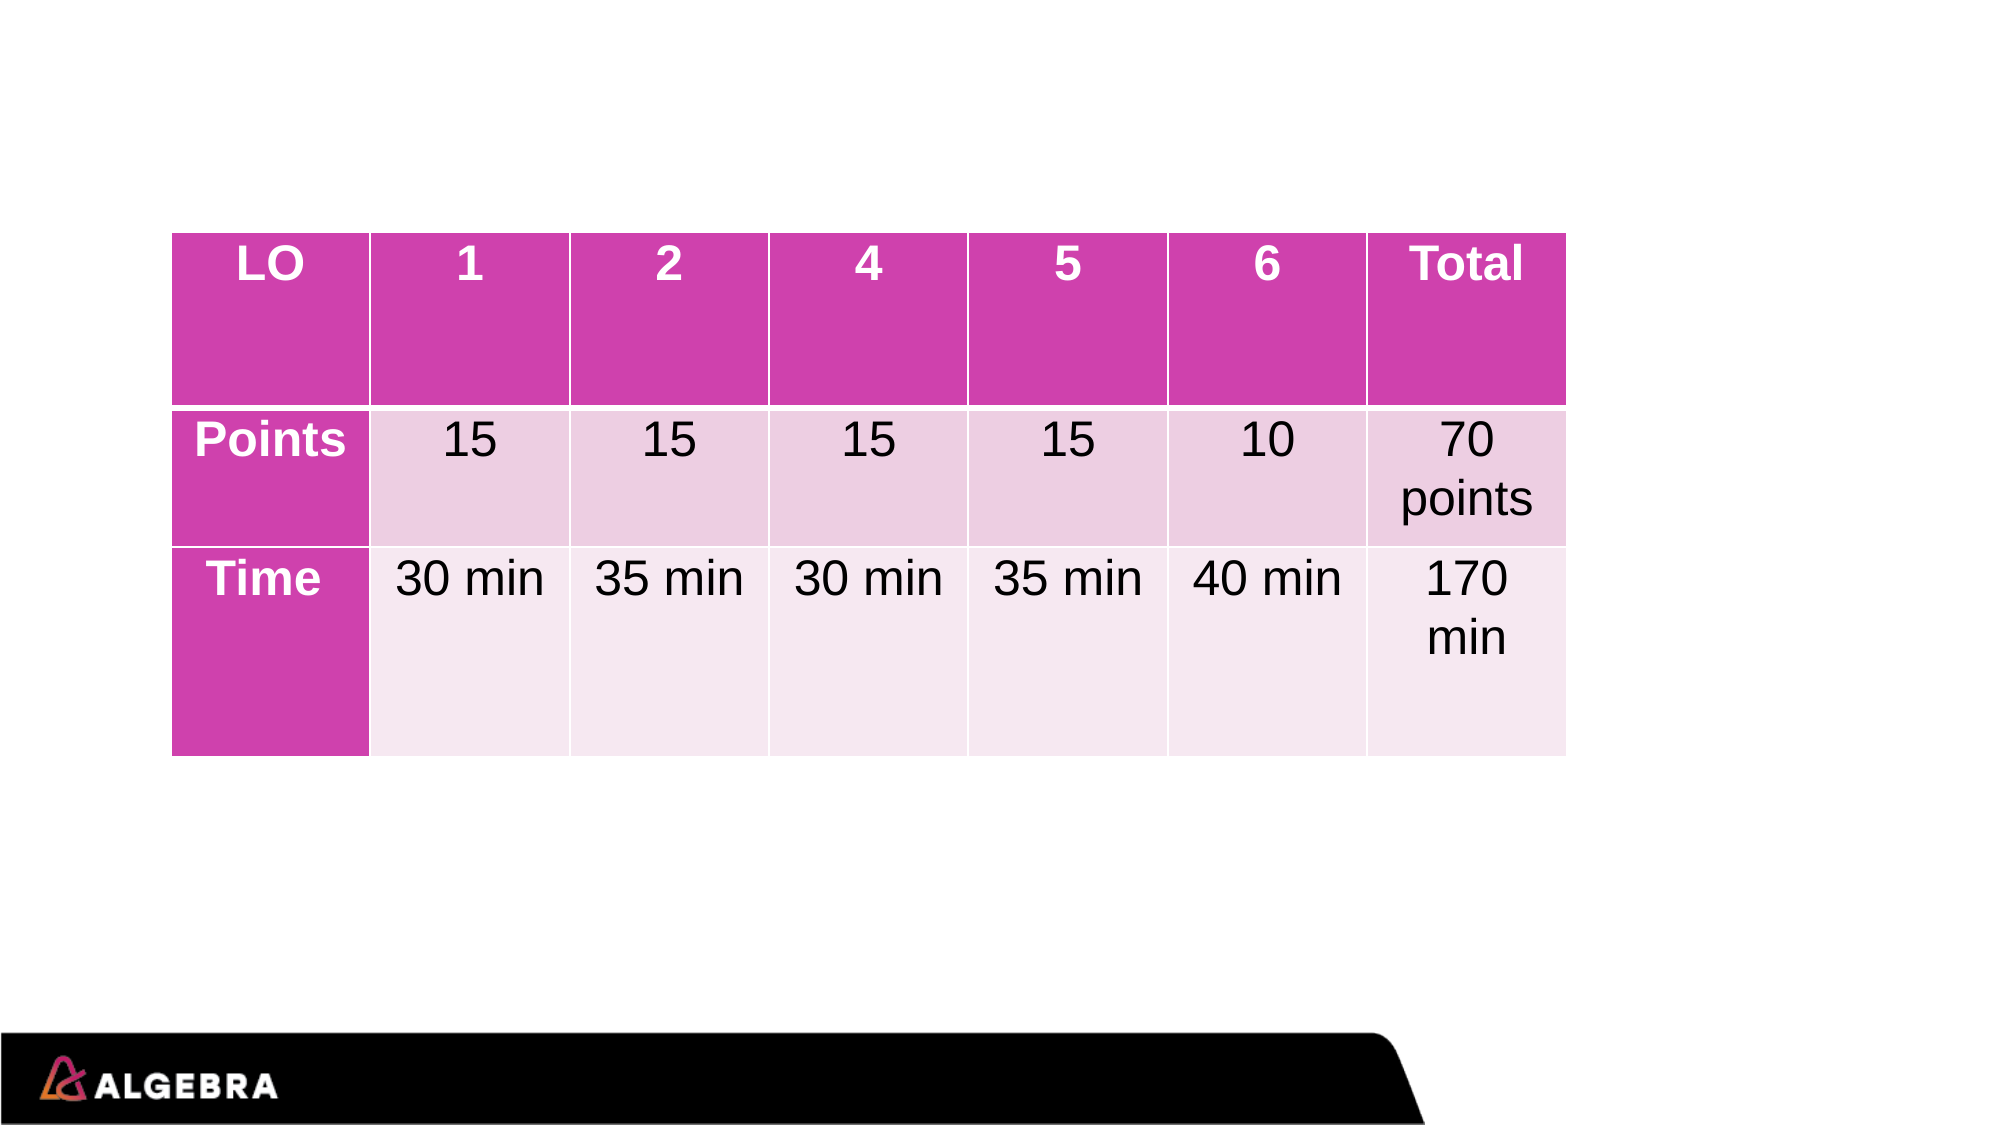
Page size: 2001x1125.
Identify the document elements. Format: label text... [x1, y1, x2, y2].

table_cell 170 min [1368, 548, 1566, 756]
table_header 1 [371, 233, 569, 405]
table_header LO [172, 233, 369, 405]
table_cell 35 min [571, 548, 768, 756]
table_cell 40 min [1169, 548, 1366, 756]
table_cell Points [172, 411, 369, 546]
picture [0, 1032, 1425, 1125]
table_cell 30 min [371, 548, 569, 756]
table_cell 15 [969, 411, 1167, 546]
table_header 5 [969, 233, 1167, 405]
table_cell 70 points [1368, 411, 1566, 546]
table_cell 15 [371, 411, 569, 546]
table_cell 30 min [770, 548, 967, 756]
table_cell 15 [770, 411, 967, 546]
table_header 4 [770, 233, 967, 405]
table_cell 10 [1169, 411, 1366, 546]
table_cell Time [172, 548, 369, 756]
table_header 6 [1169, 233, 1366, 405]
table_cell 15 [571, 411, 768, 546]
table_header 2 [571, 233, 768, 405]
table_cell 35 min [969, 548, 1167, 756]
table_header Total [1368, 233, 1566, 405]
